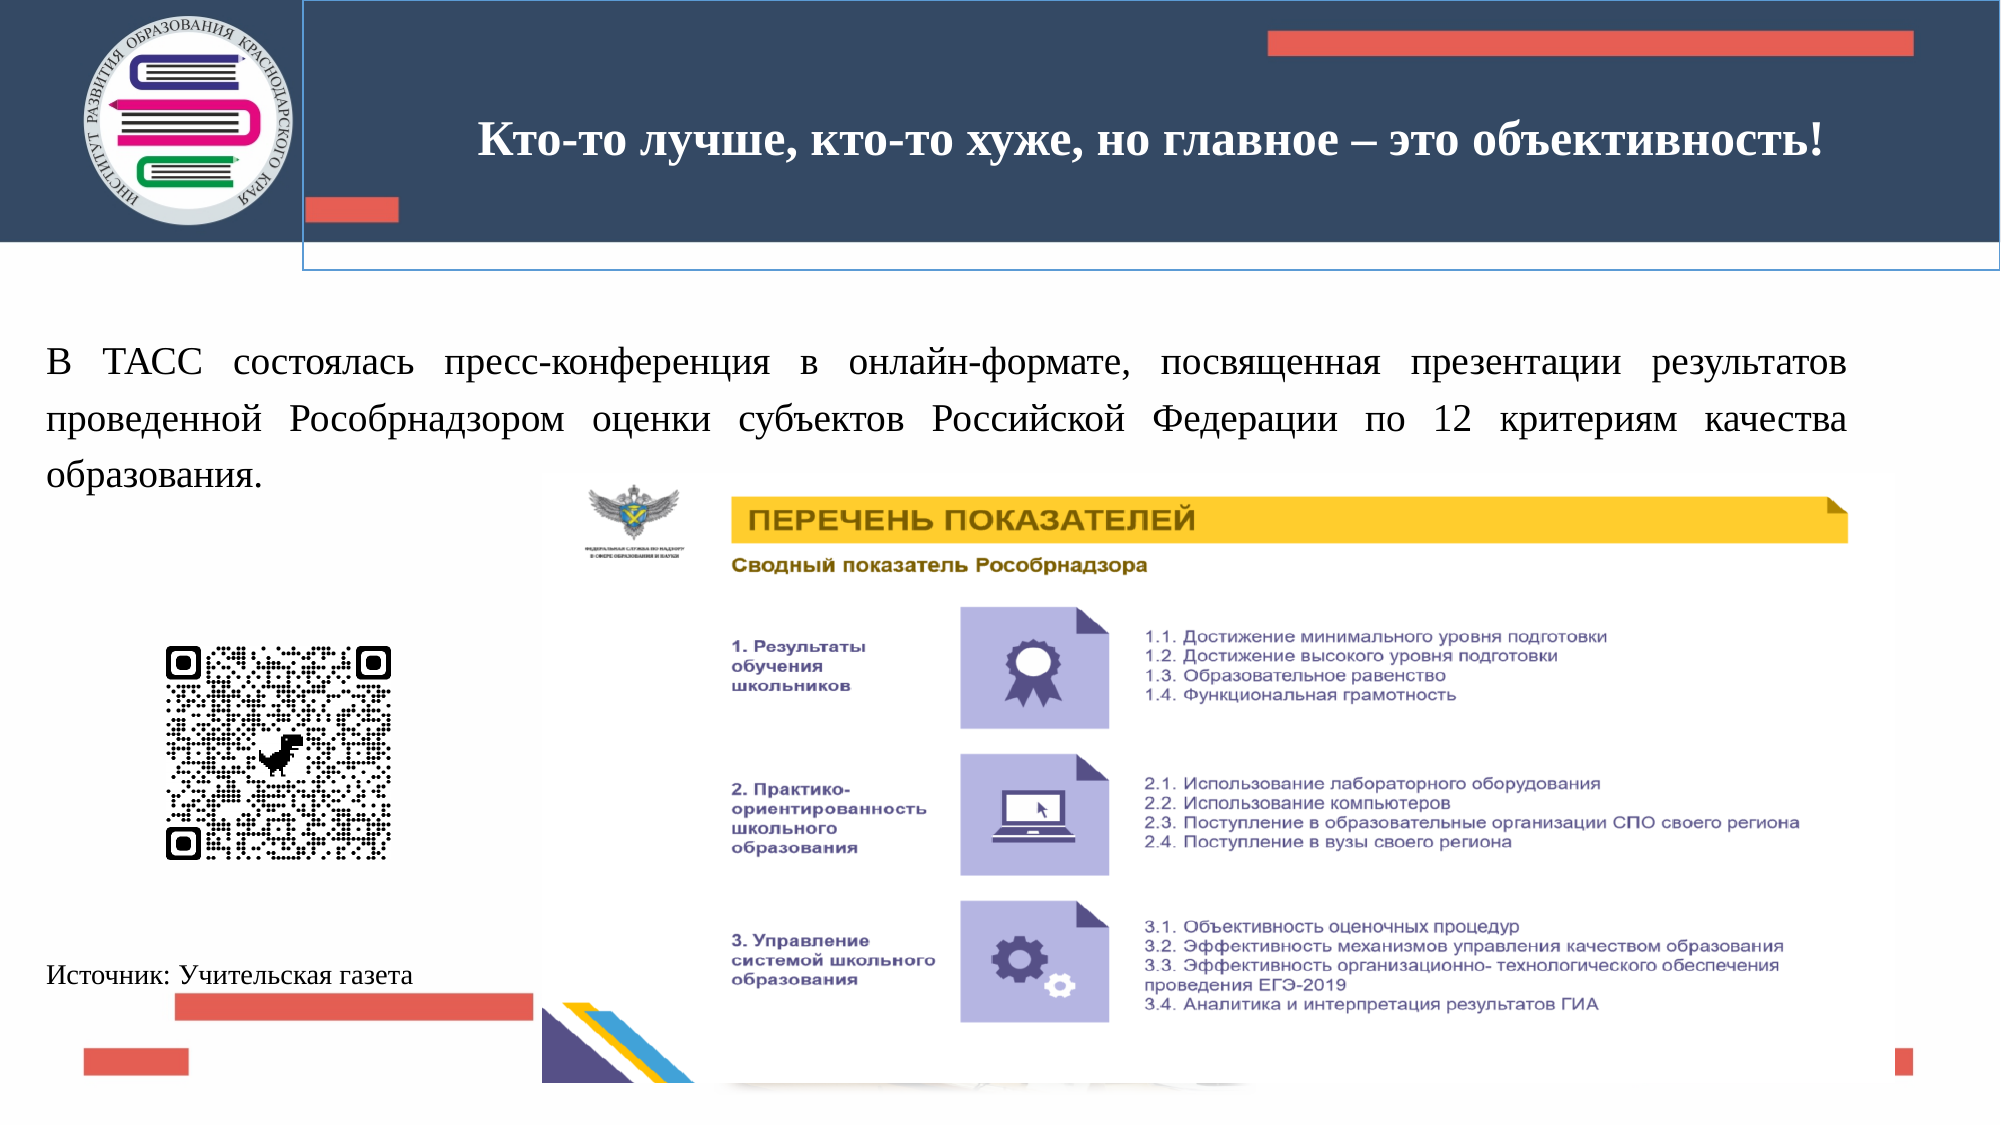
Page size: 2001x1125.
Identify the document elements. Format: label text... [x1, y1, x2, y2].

text_box [168, 343, 1894, 1096]
text_box Кто-то лучше, кто-то хуже, но главное – это объективность! [302, 0, 2000, 271]
list В ТАСС состоялась пресс-конференция в онлайн-формате, посвященная презентации результатов проведенной Рособрнадзором оценки субъектов Российской Федерации по 12 критериям качества образования. Источник: Учительская газета [30, 318, 1864, 1071]
picture [0, 0, 2001, 1125]
